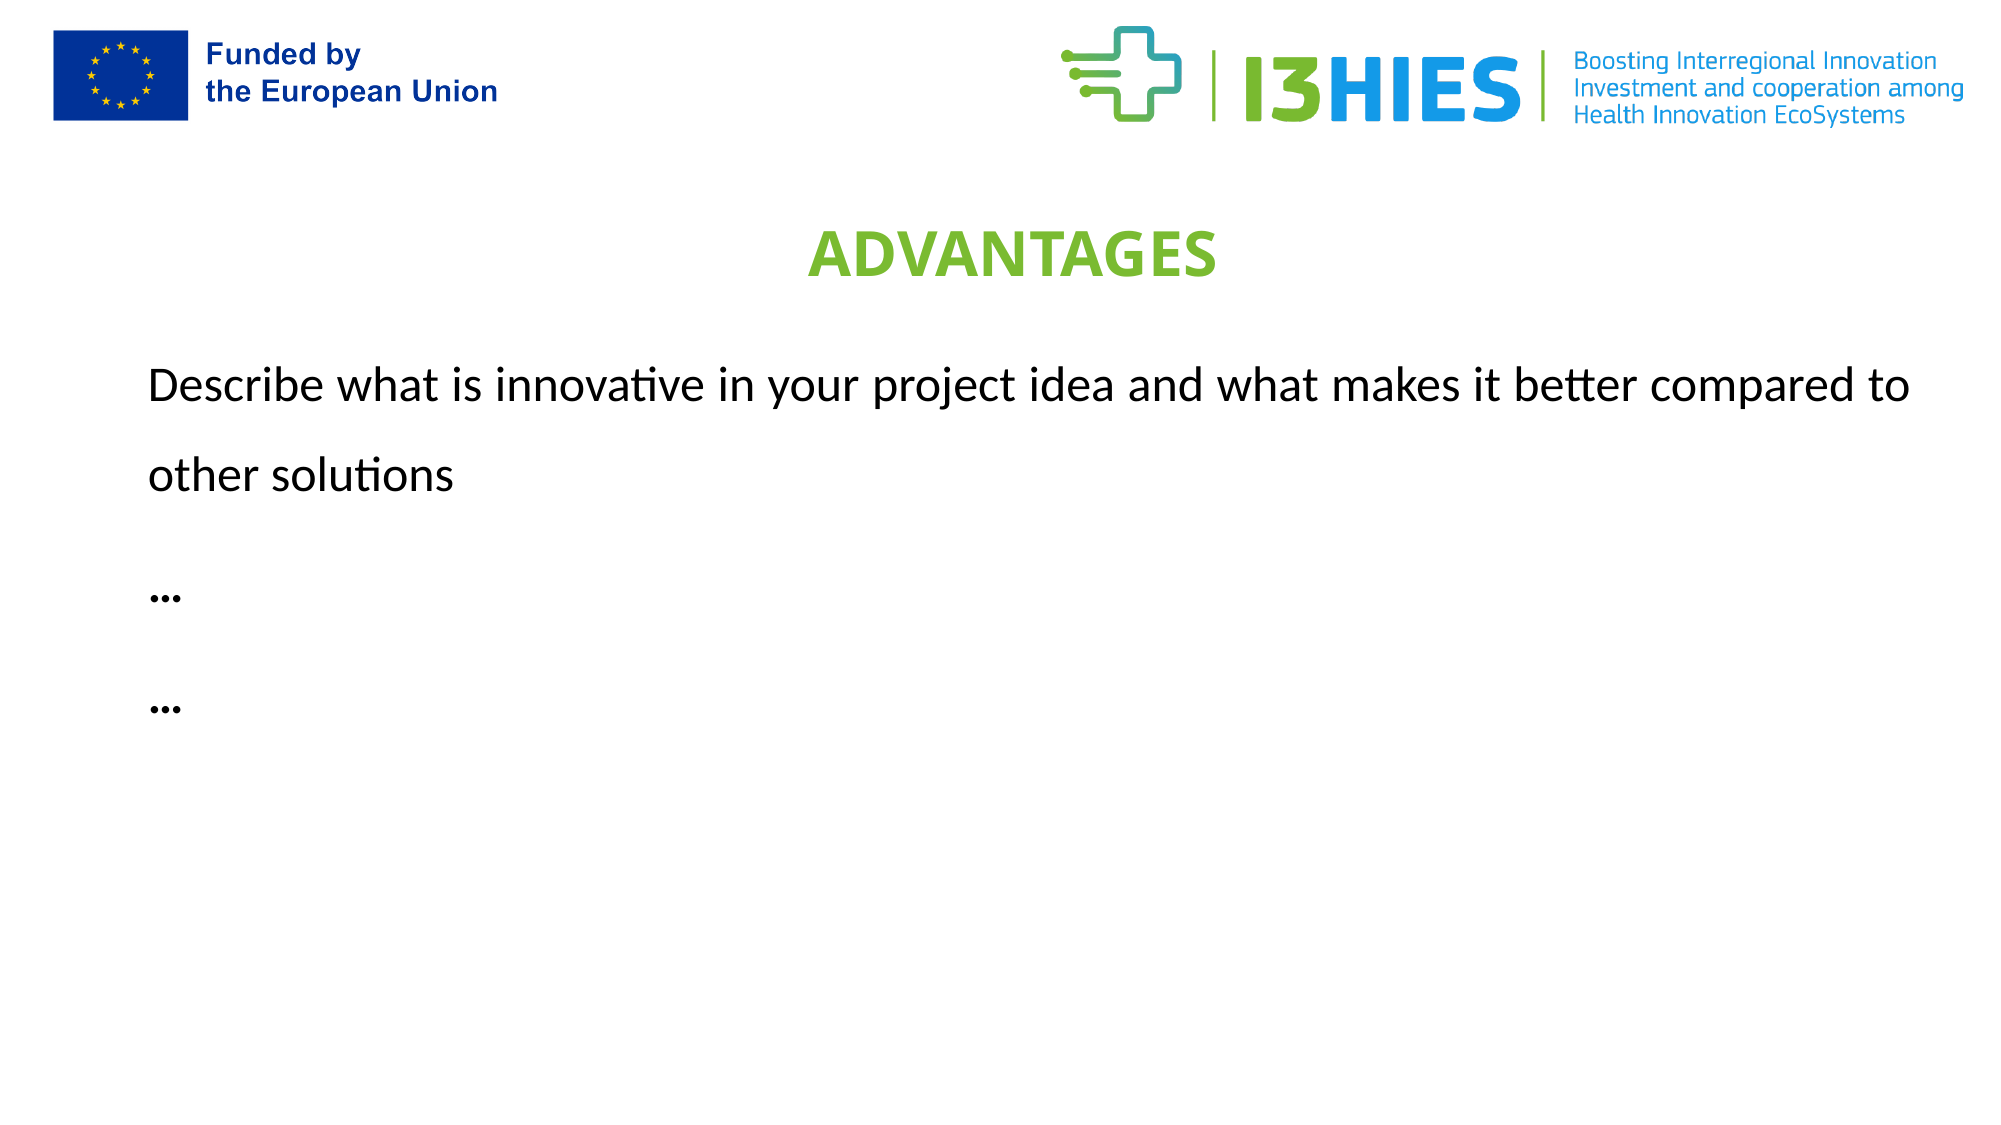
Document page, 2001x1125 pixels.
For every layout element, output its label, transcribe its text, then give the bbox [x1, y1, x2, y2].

title ADVANTAGES [249, 183, 1750, 314]
subtitle Describe what is innovative in your project idea and what makes it better compared to other solutions … … [132, 314, 1927, 1048]
picture [1040, 0, 2000, 209]
picture [46, 23, 516, 129]
